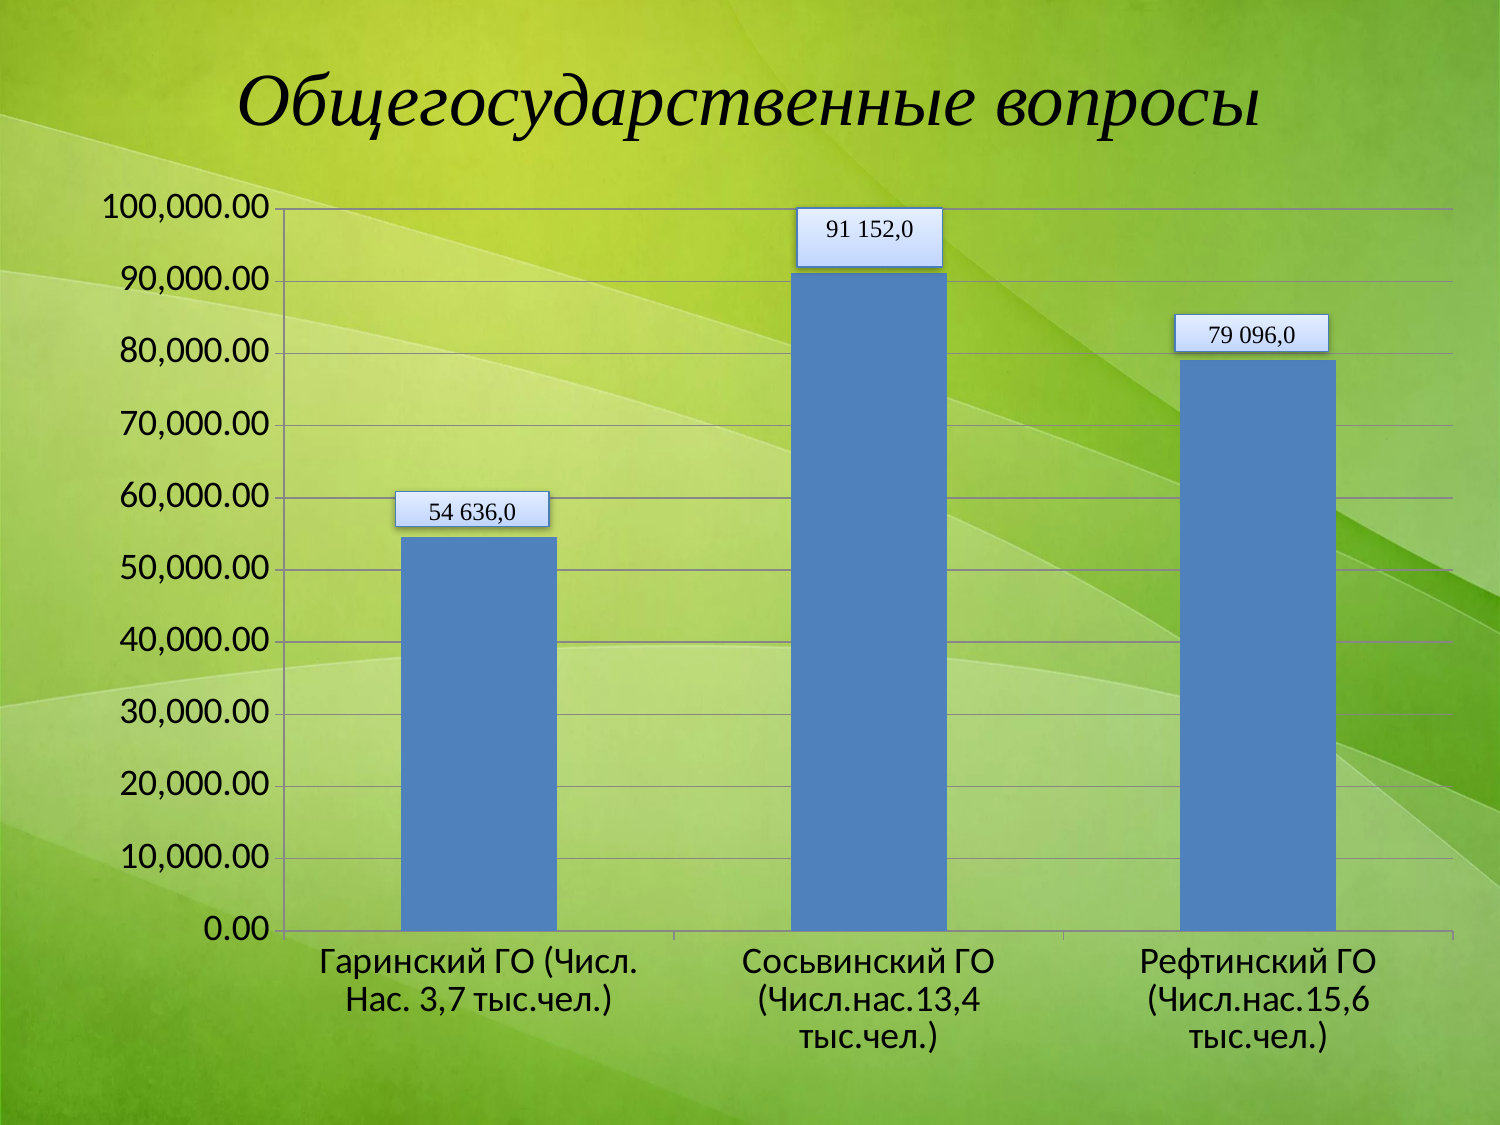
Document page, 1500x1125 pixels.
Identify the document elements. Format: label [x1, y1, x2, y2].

chart [75, 167, 1459, 1059]
picture [0, 0, 1500, 1125]
